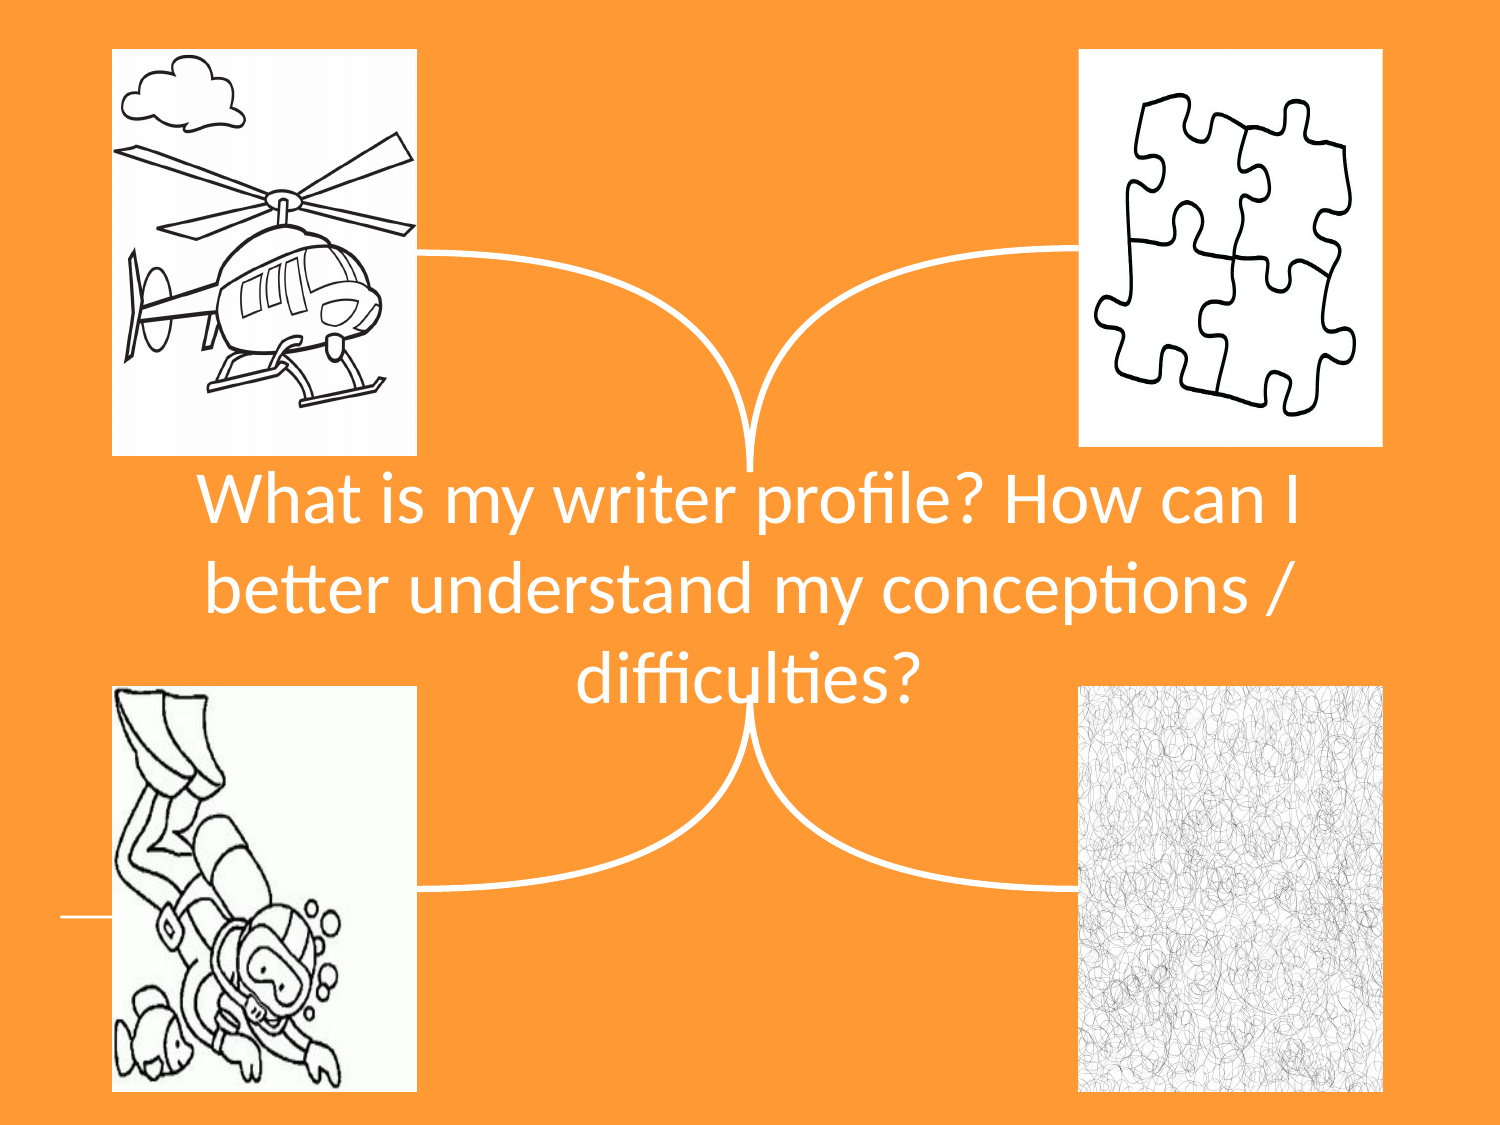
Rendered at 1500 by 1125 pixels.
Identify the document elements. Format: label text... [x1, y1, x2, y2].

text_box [473, 195, 694, 530]
picture [1078, 49, 1383, 447]
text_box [816, 627, 1012, 957]
title What is my writer profile? How can I better understand my conceptions / difficulties? [174, 472, 1326, 695]
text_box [802, 195, 1027, 525]
picture [1078, 685, 1383, 1092]
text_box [486, 625, 681, 959]
picture [112, 685, 418, 1092]
picture [112, 49, 418, 456]
